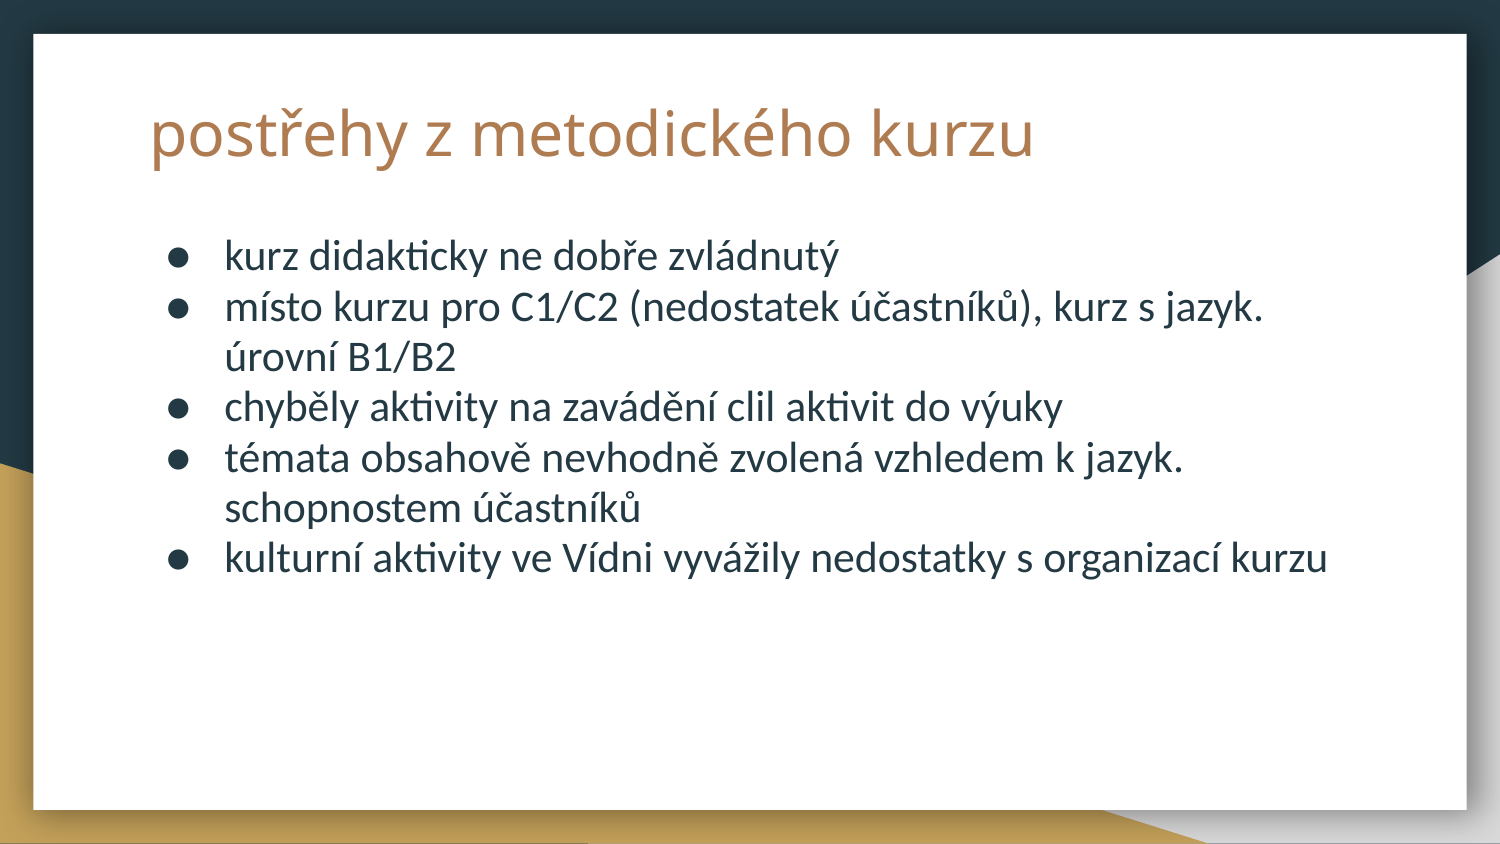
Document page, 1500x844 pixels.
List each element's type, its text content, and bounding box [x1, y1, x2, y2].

title postřehy z metodického kurzu [134, 74, 1366, 216]
list kurz didakticky ne dobře zvládnutý místo kurzu pro C1/C2 (nedostatek účastníků), kurz s jazyk. úrovní B1/B2 chyběly aktivity na zavádění clil aktivit do výuky témata obsahově nevhodně zvolená vzhledem k jazyk. schopnostem účastníků kulturní aktivity ve Vídni vyvážily nedostatky s organizací kurzu [134, 216, 1366, 729]
